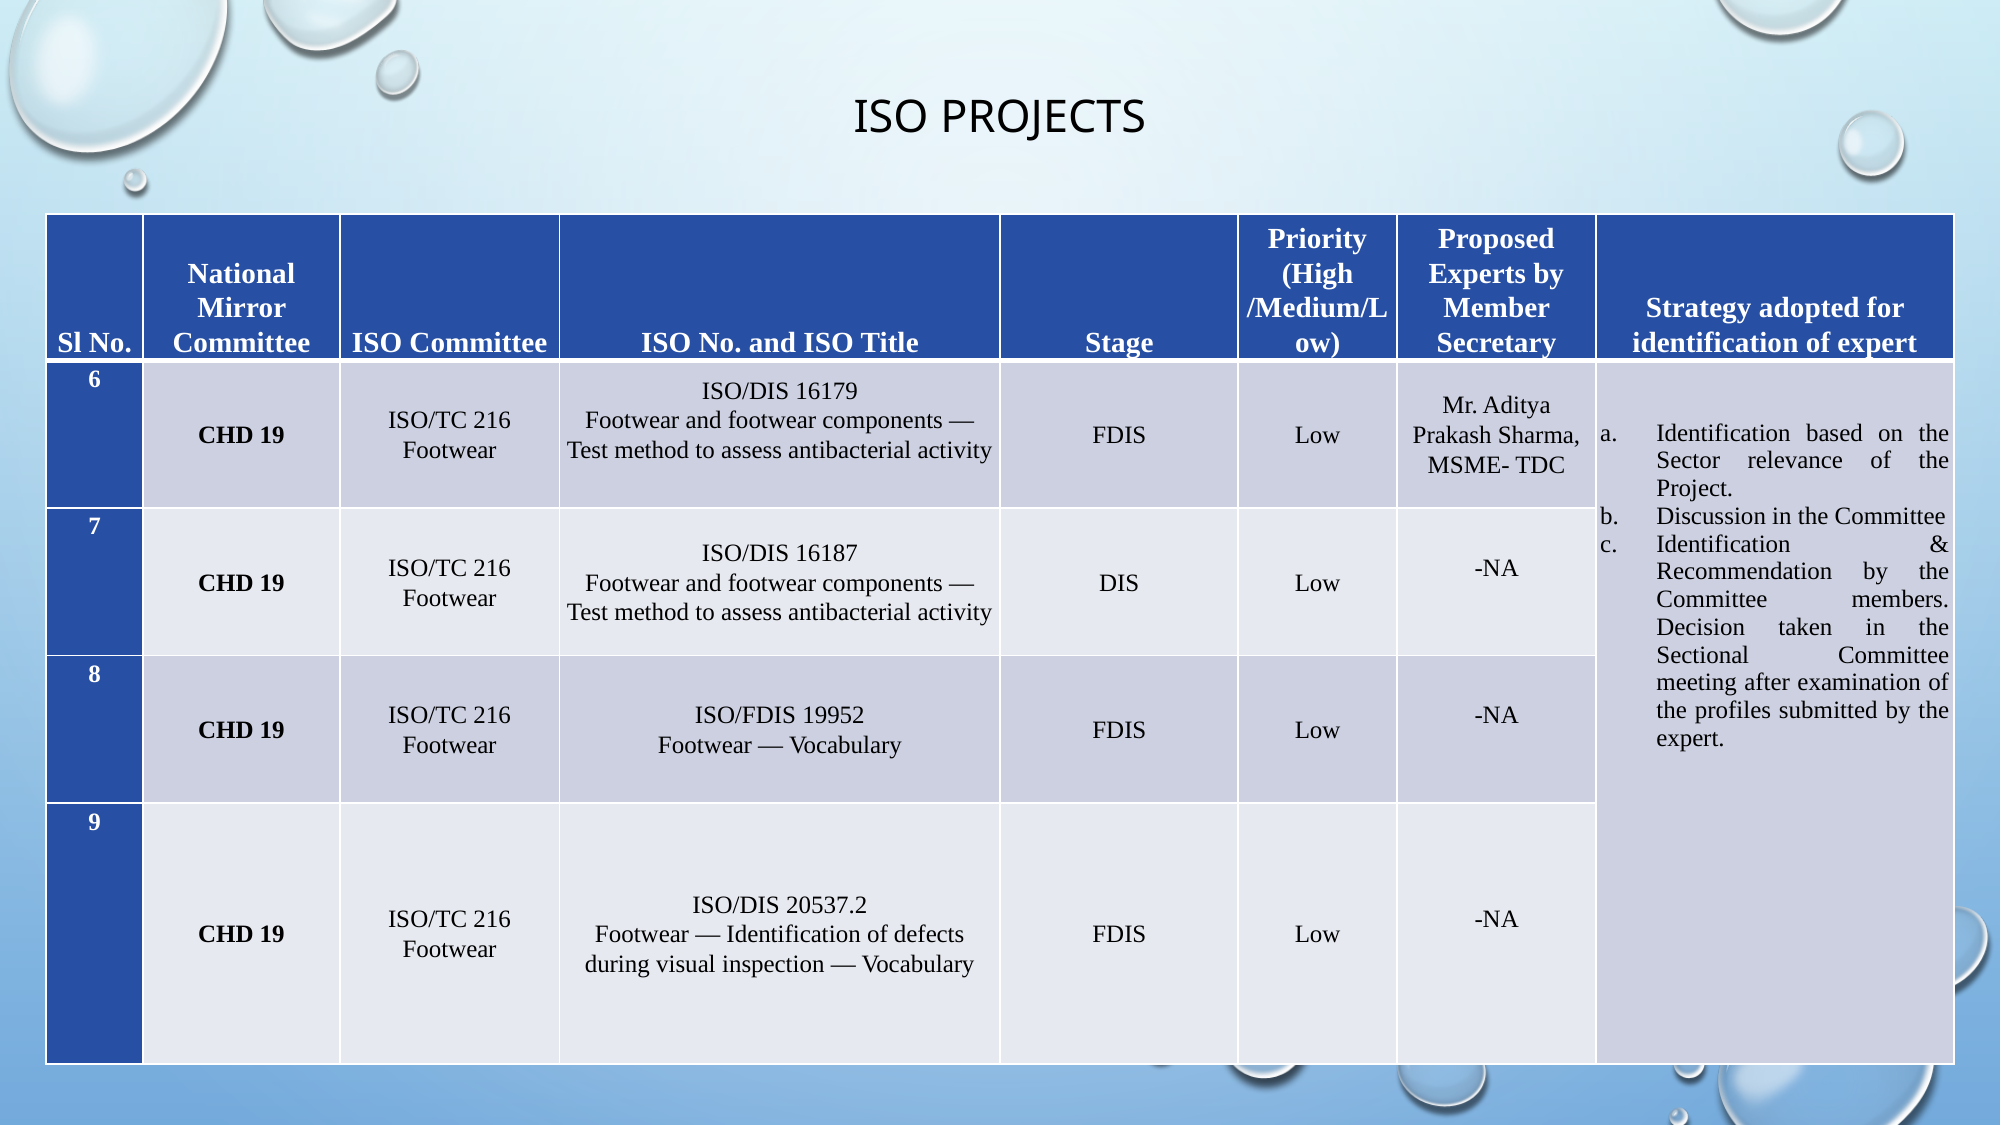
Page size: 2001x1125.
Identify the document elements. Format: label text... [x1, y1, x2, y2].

table_cell ISO/TC 216 Footwear [341, 656, 559, 802]
table_header ISO Committee [341, 215, 559, 358]
table_cell 8 [47, 656, 142, 802]
table_cell CHD 19 [144, 656, 339, 802]
table_header Sl No. [47, 215, 142, 358]
table_cell Low [1239, 656, 1396, 802]
table_cell Mr. Aditya Prakash Sharma, MSME- TDC [1398, 363, 1595, 507]
table_cell 6 [47, 363, 142, 507]
picture [0, 0, 2000, 1125]
table_cell -NA [1398, 509, 1595, 655]
table_cell FDIS [1001, 804, 1237, 1063]
table_cell ISO/FDIS 19952 Footwear — Vocabulary [560, 656, 999, 802]
table_header ISO No. and ISO Title [560, 215, 999, 358]
table_header National Mirror Committee [144, 215, 339, 358]
table_cell 9 [47, 804, 142, 1063]
table_cell CHD 19 [144, 363, 339, 507]
table_cell CHD 19 [144, 509, 339, 655]
table_header Stage [1001, 215, 1237, 358]
table_cell ISO/TC 216 Footwear [341, 509, 559, 655]
table_cell ISO/DIS 16187 Footwear and footwear components — Test method to assess antibacterial activity [560, 509, 999, 655]
table_cell Identification based on the Sector relevance of the Project. Discussion in the Committee Identification & Recommendation by the Committee members. Decision taken in the Sectional Committee meeting after examination of the profiles submitted by the expert. [1597, 363, 1953, 1063]
table_cell FDIS [1001, 656, 1237, 802]
table_cell Low [1239, 363, 1396, 507]
table_cell Low [1239, 804, 1396, 1063]
table_cell -NA [1398, 804, 1595, 1063]
table_cell Low [1239, 509, 1396, 655]
table_header Priority (High /Medium/Low) [1239, 215, 1396, 358]
table_cell ISO/TC 216 Footwear [341, 363, 559, 507]
table_header Proposed Experts by Member Secretary [1398, 215, 1595, 358]
table_cell ISO/DIS 16179 Footwear and footwear components — Test method to assess antibacterial activity [560, 363, 999, 507]
table_cell -NA [1398, 656, 1595, 802]
table_cell ISO/DIS 20537.2 Footwear — Identification of defects during visual inspection — Vocabulary [560, 804, 999, 1063]
table_cell DIS [1001, 509, 1237, 655]
table_cell ISO/TC 216 Footwear [341, 804, 559, 1063]
title ISO PROJECTS [149, 37, 1851, 150]
table_cell FDIS [1001, 363, 1237, 507]
table_header Strategy adopted for identification of expert [1597, 215, 1953, 358]
table_cell CHD 19 [144, 804, 339, 1063]
table_cell 7 [47, 509, 142, 655]
